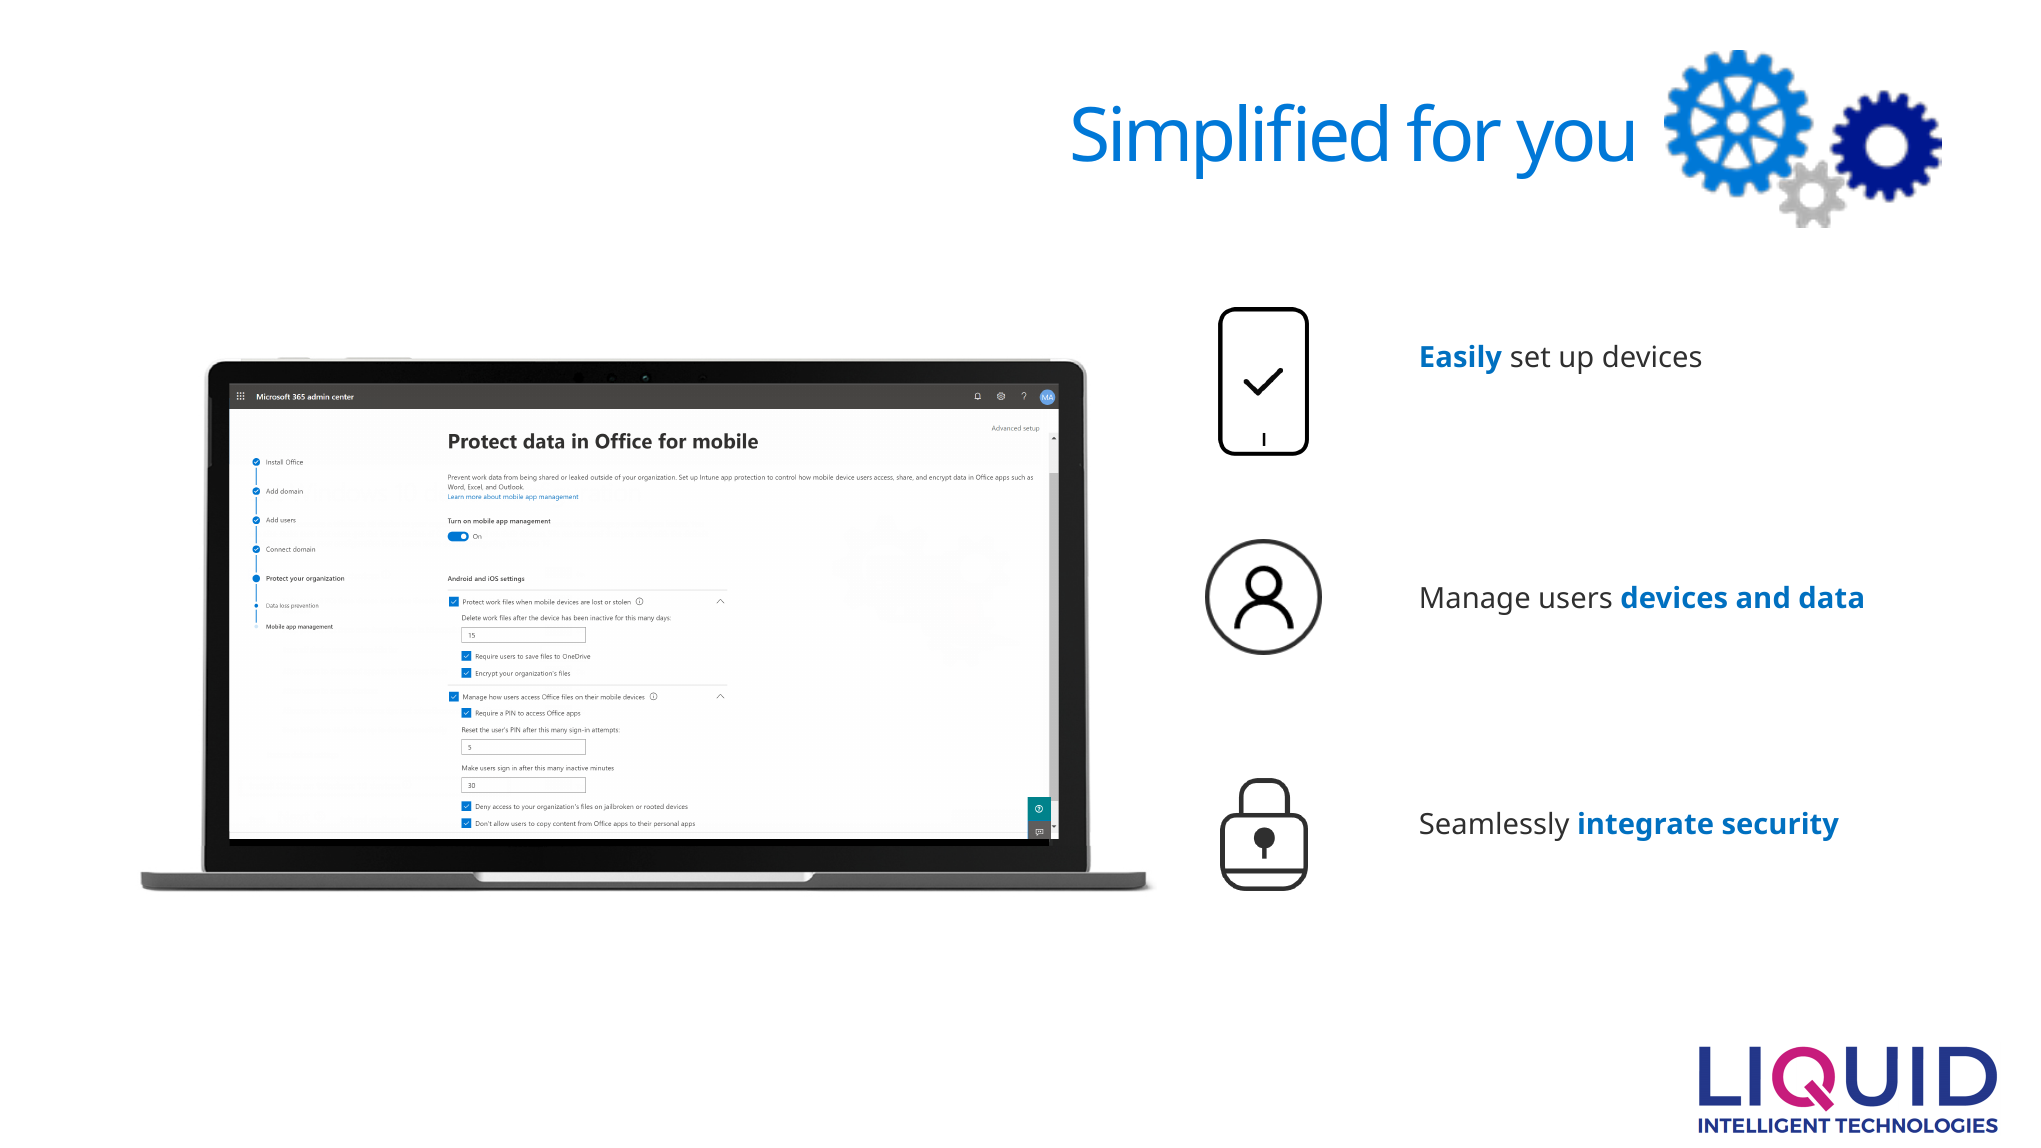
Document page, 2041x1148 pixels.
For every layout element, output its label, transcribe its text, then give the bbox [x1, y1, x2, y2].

picture [1694, 1042, 2001, 1137]
text_box Seamlessly integrate security [1388, 788, 1942, 859]
text_box Easily set up devices​ [1388, 320, 2014, 391]
text_box Simplified for you [1020, 78, 1664, 184]
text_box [117, 349, 1157, 902]
text_box Manage users devices and data [1388, 520, 1942, 674]
picture [1664, 49, 1942, 228]
picture [1205, 538, 1322, 656]
picture [1218, 307, 1309, 456]
picture [229, 382, 1059, 840]
picture [1219, 778, 1308, 891]
